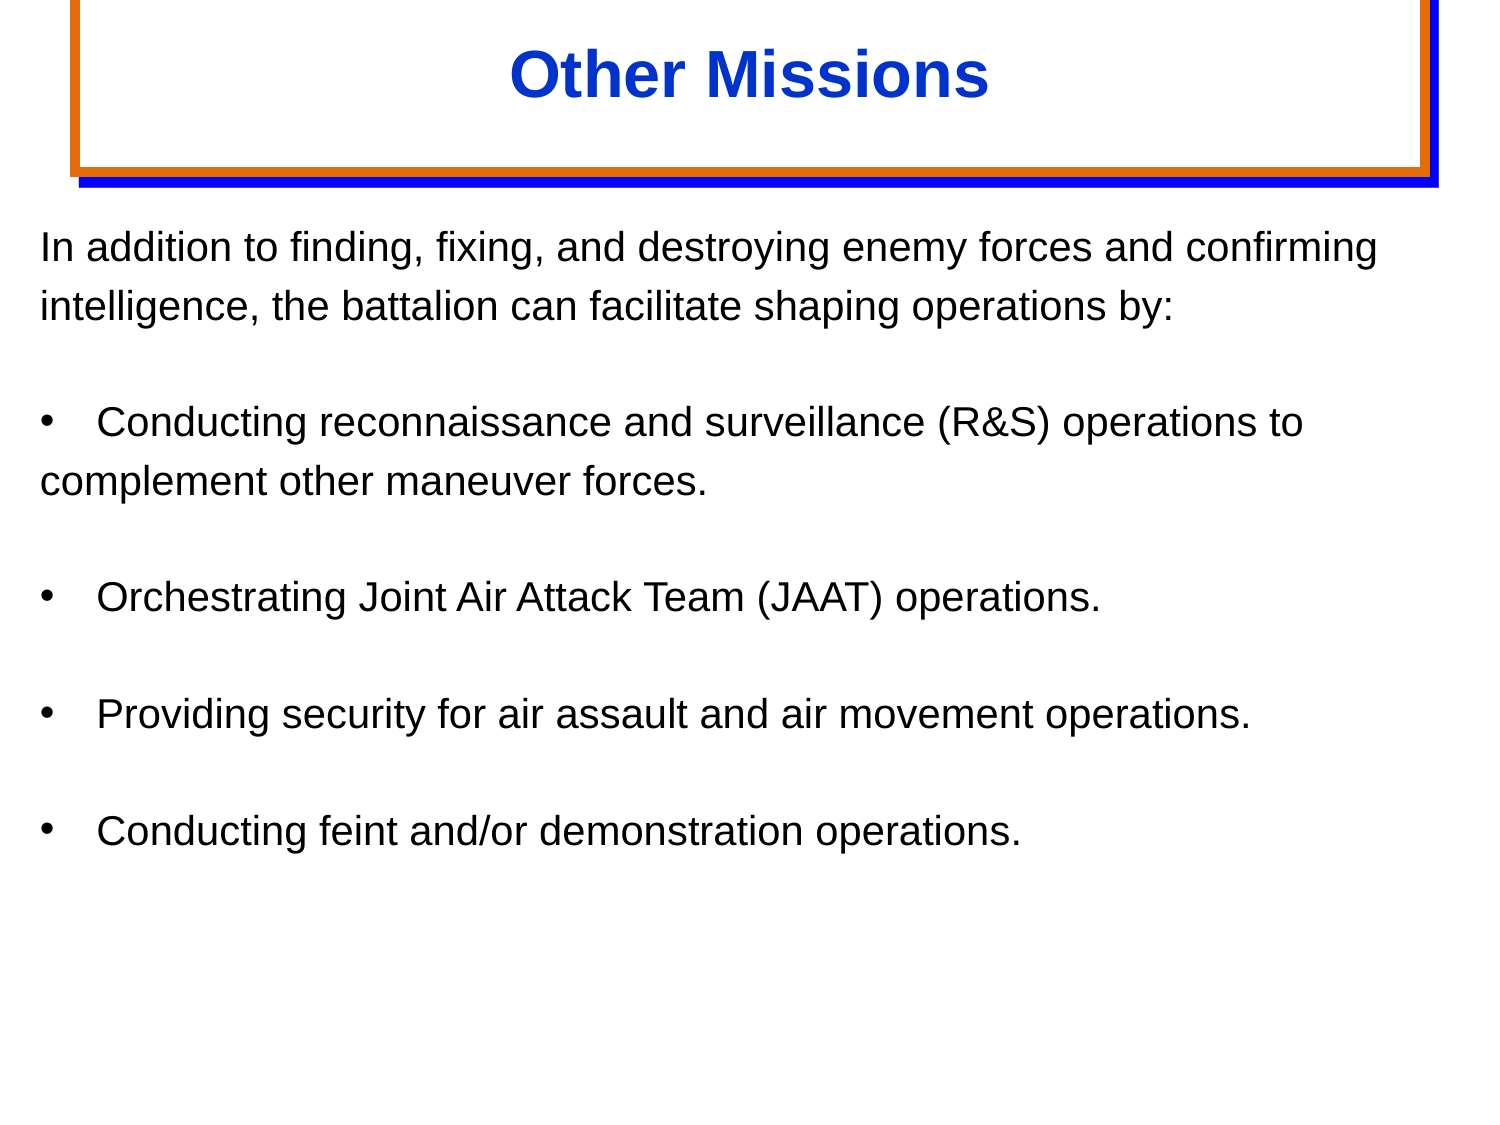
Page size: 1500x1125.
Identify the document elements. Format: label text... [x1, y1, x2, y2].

list In addition to finding, fixing, and destroying enemy forces and confirming intelligence, the battalion can facilitate shaping operations by: Conducting reconnaissance and surveillance (R&S) operations to complement other maneuver forces. Orchestrating Joint Air Attack Team (JAAT) operations. Providing security for air assault and air movement operations. Conducting feint and/or demonstration operations. [24, 212, 1500, 956]
title Other Missions [74, 0, 1426, 173]
